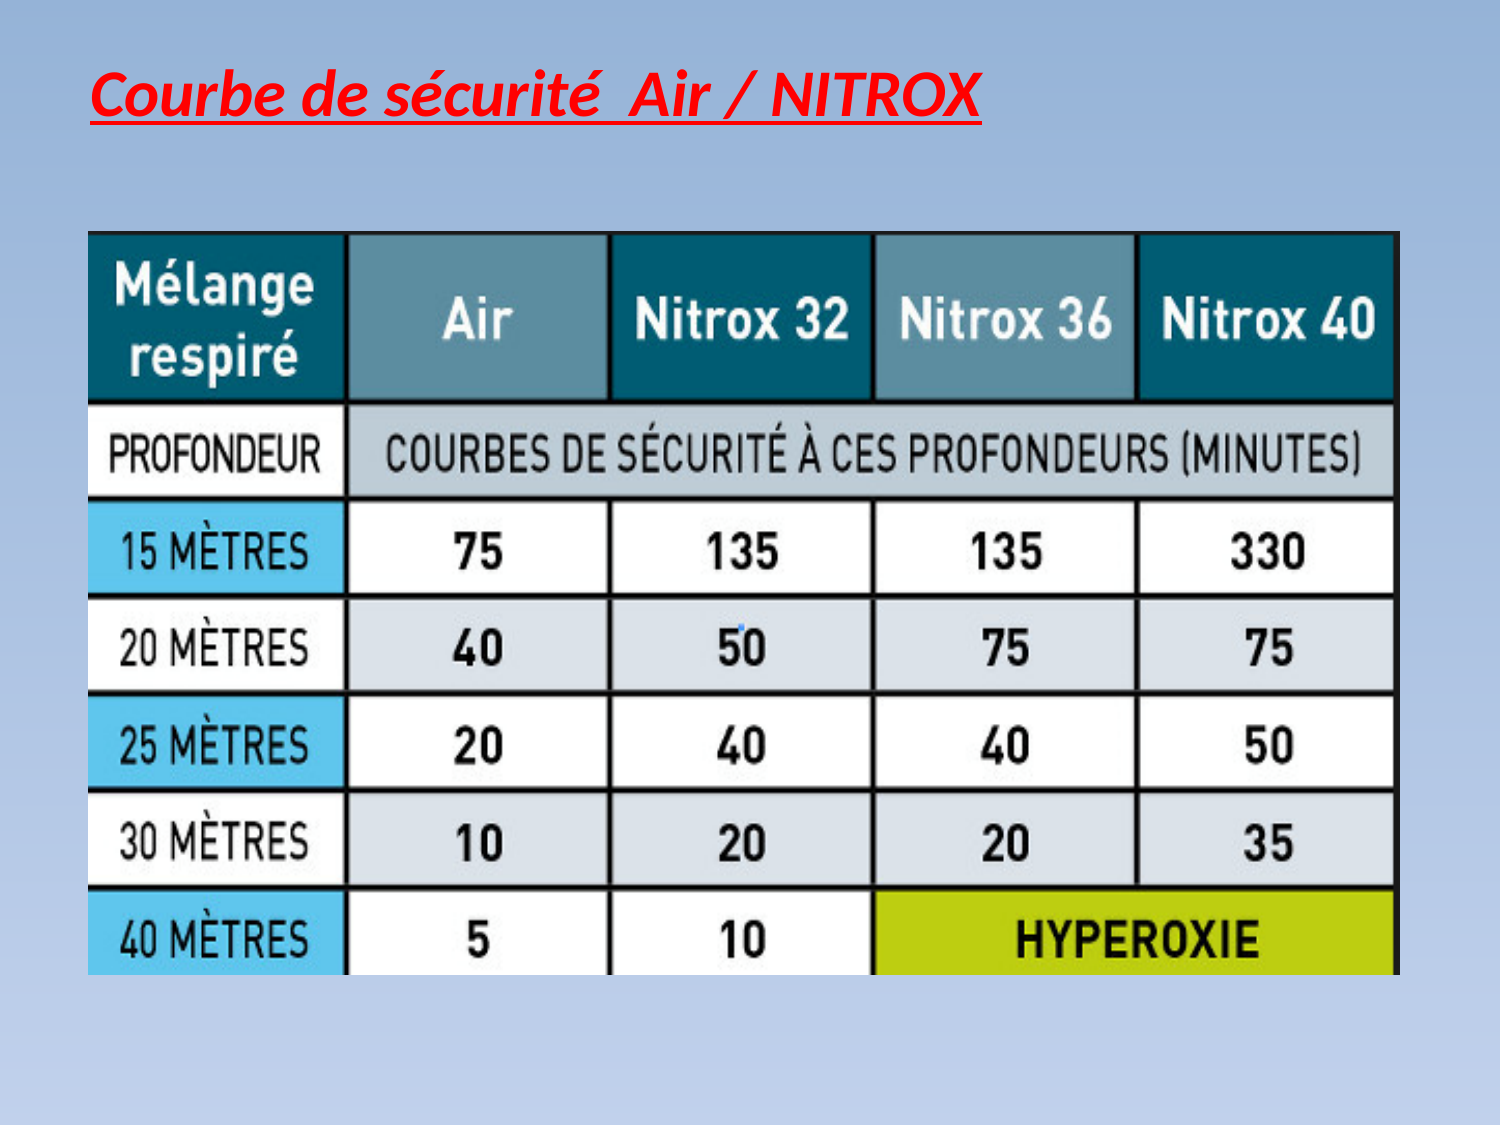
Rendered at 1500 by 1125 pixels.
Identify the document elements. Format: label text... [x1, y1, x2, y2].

picture [128, 331, 245, 389]
picture [165, 257, 177, 269]
picture [116, 257, 183, 307]
picture [229, 273, 255, 307]
picture [287, 273, 316, 306]
picture [252, 329, 301, 379]
picture [198, 336, 209, 340]
picture [202, 273, 226, 306]
picture [185, 257, 202, 306]
picture [88, 231, 1400, 975]
list Courbe de sécurité Air / NITROX [75, 42, 1425, 1005]
picture [257, 273, 287, 318]
